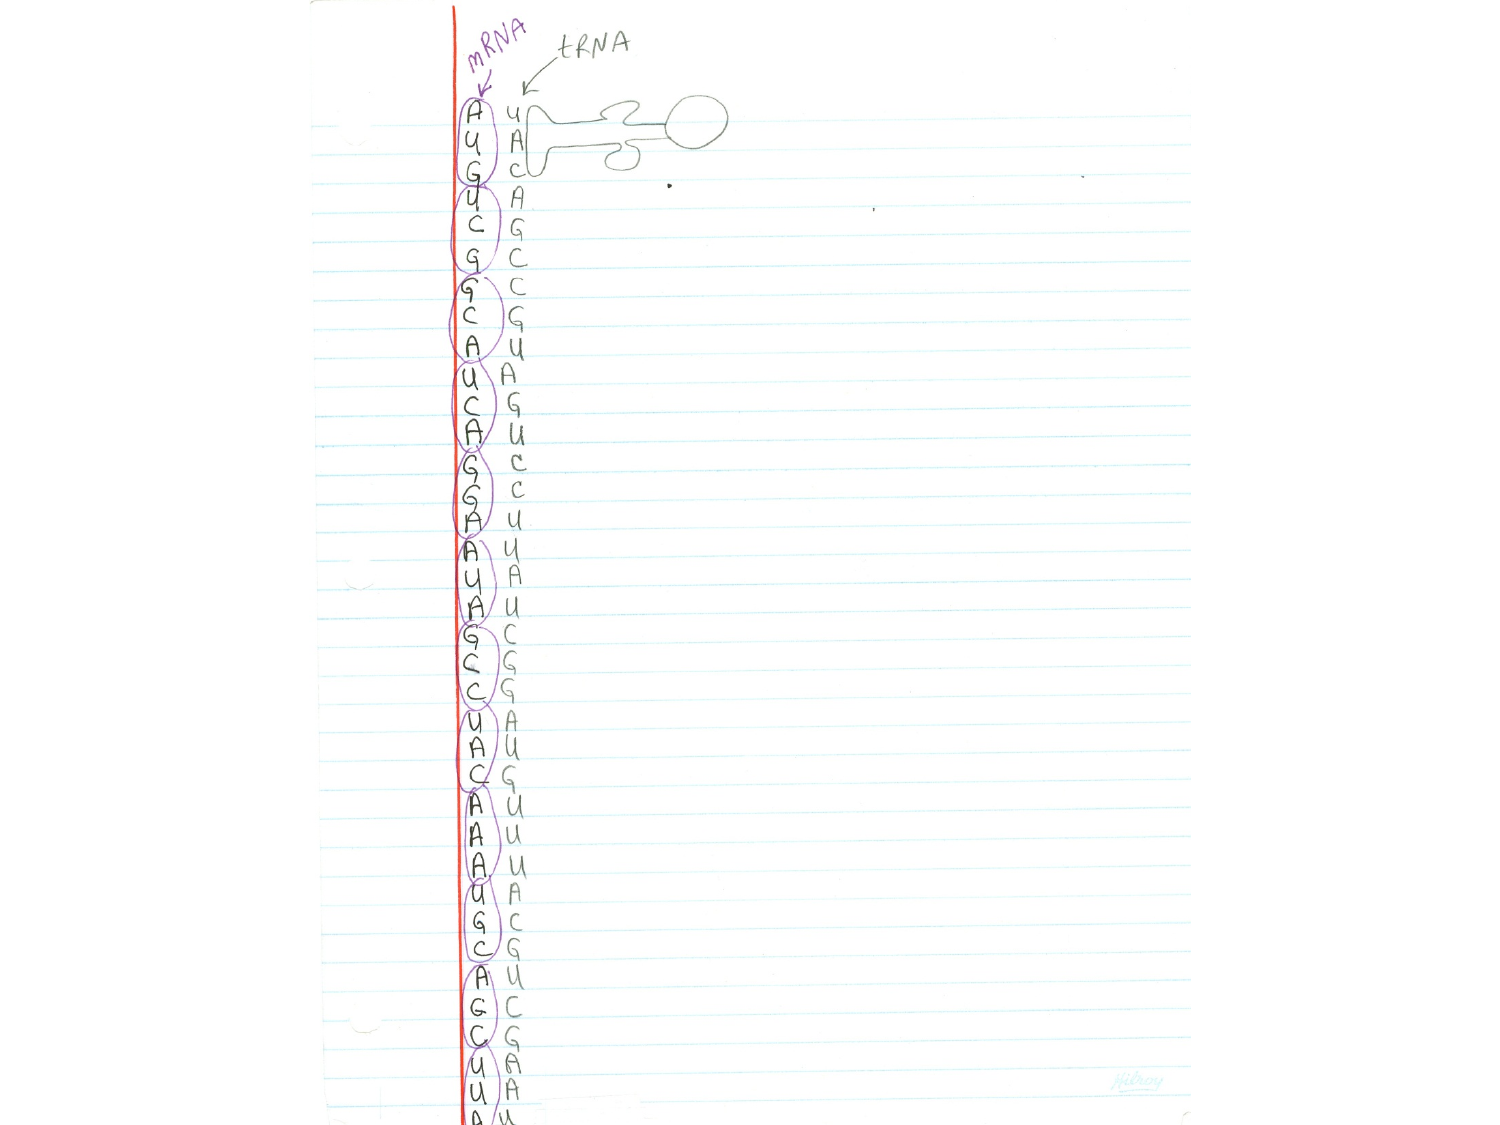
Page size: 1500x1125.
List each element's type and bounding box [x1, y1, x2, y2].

picture [309, 0, 1191, 1125]
